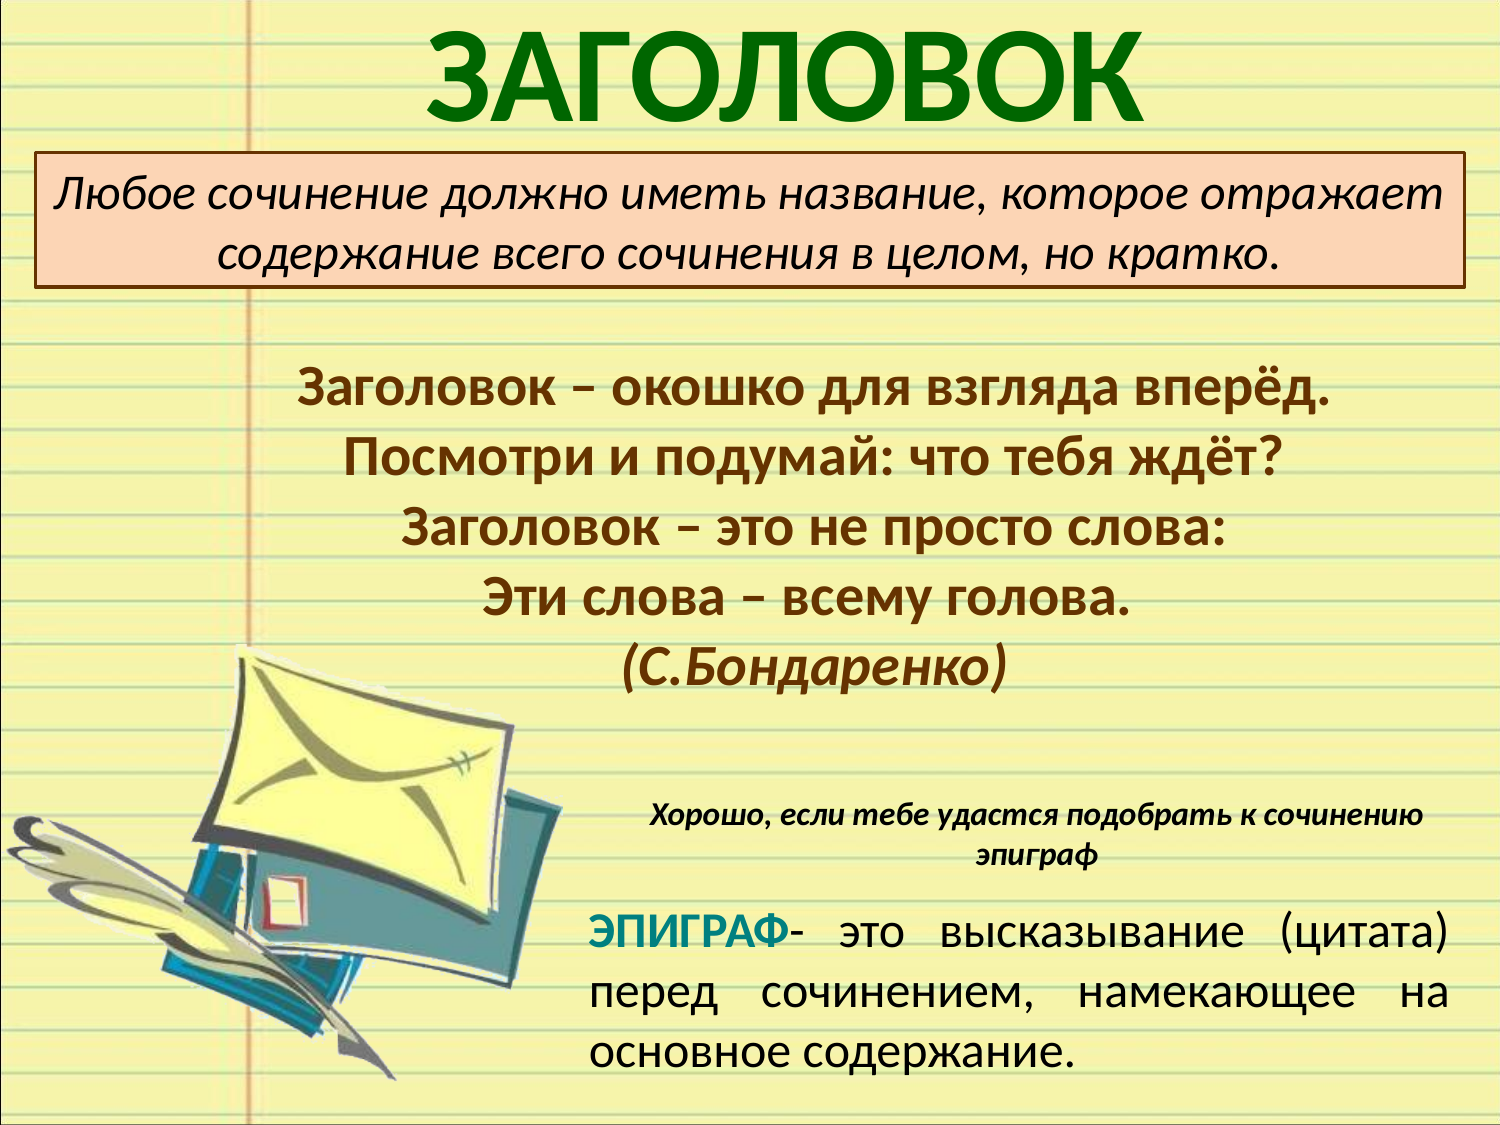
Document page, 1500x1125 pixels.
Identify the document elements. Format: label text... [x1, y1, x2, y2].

text_box ЭПИГРАФ- это высказывание (цитата) перед сочинением, намекающее на основное содержание. [574, 890, 1465, 1086]
picture [0, 0, 1500, 1125]
text_box Хорошо, если тебе удастся подобрать к сочинению эпиграф [574, 785, 1500, 880]
text_box ЗАГОЛОВОК [281, 0, 1289, 152]
text_box Заголовок – окошко для взгляда вперёд. Посмотри и подумай: что тебя ждёт? Заголовок – это не просто слова: Эти слова – всему голова. (С.Бондаренко) [281, 339, 1348, 705]
text_box Любое сочинение должно иметь название, которое отражает содержание всего сочинения в целом, но кратко. [35, 152, 1465, 288]
